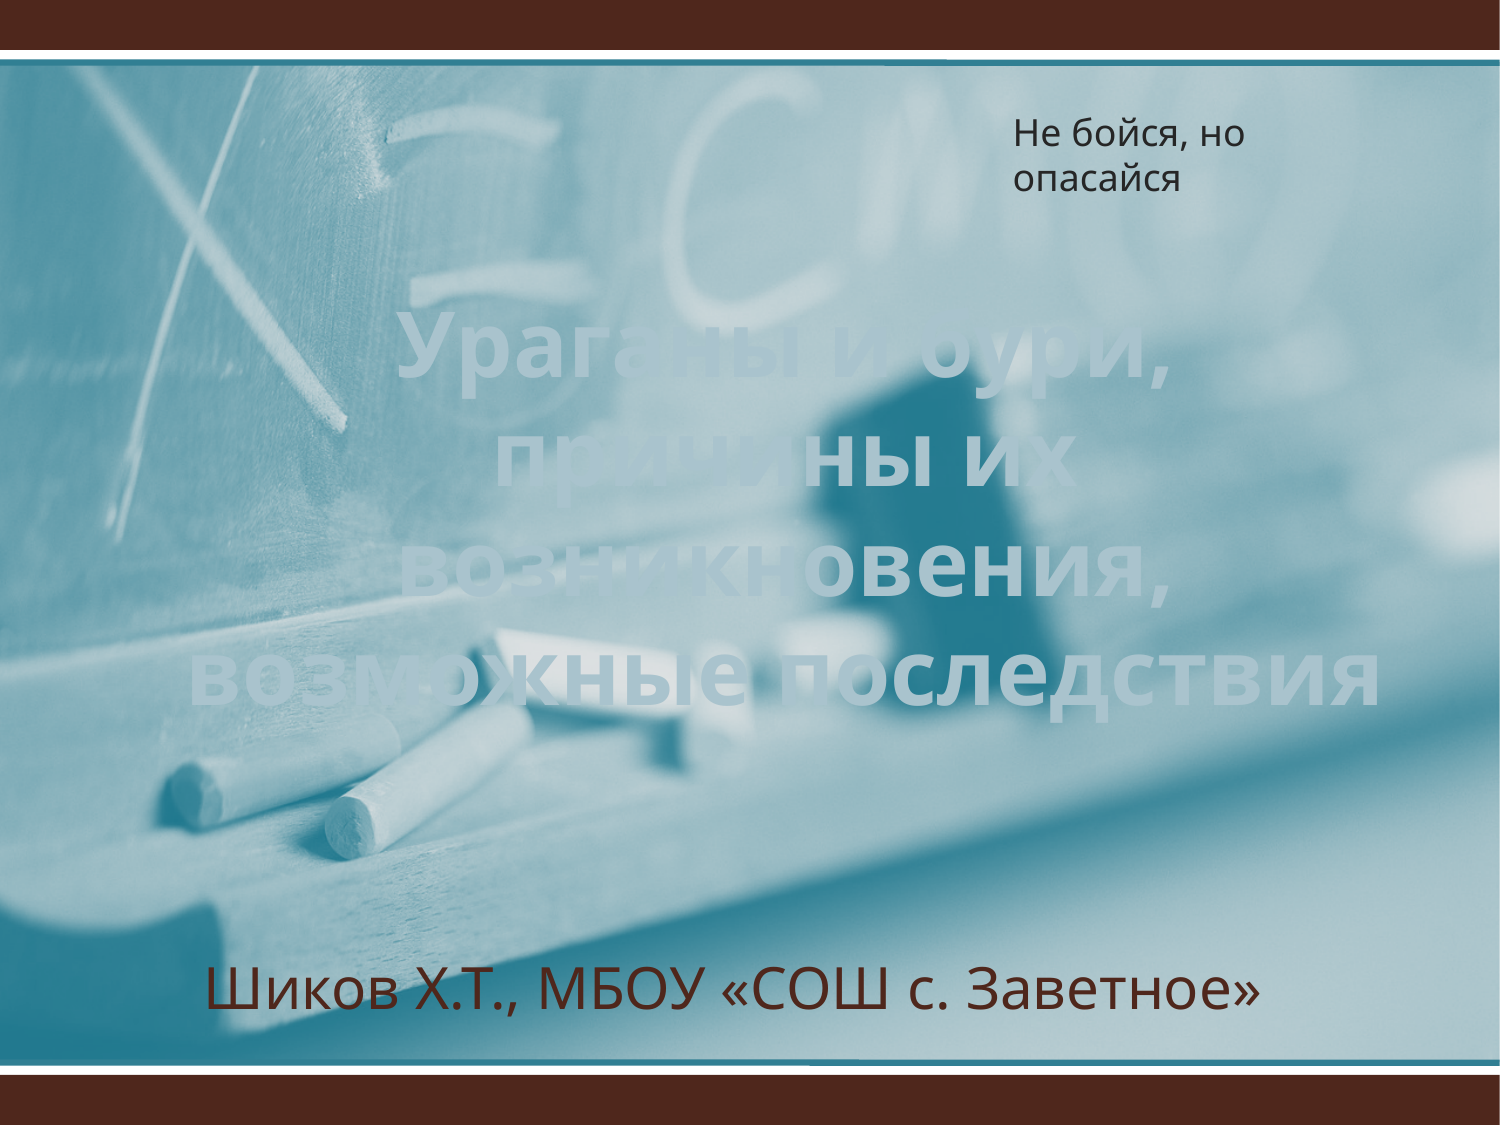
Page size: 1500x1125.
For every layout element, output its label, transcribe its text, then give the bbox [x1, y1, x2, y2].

title Ураганы и бури, причины их возникновения, возможные последствия [147, 278, 1423, 740]
text_box Не бойся, но опасайся [998, 101, 1424, 207]
text_box Шиков Х.Т., МБОУ «СОШ с. Заветное» [88, 881, 1377, 1029]
